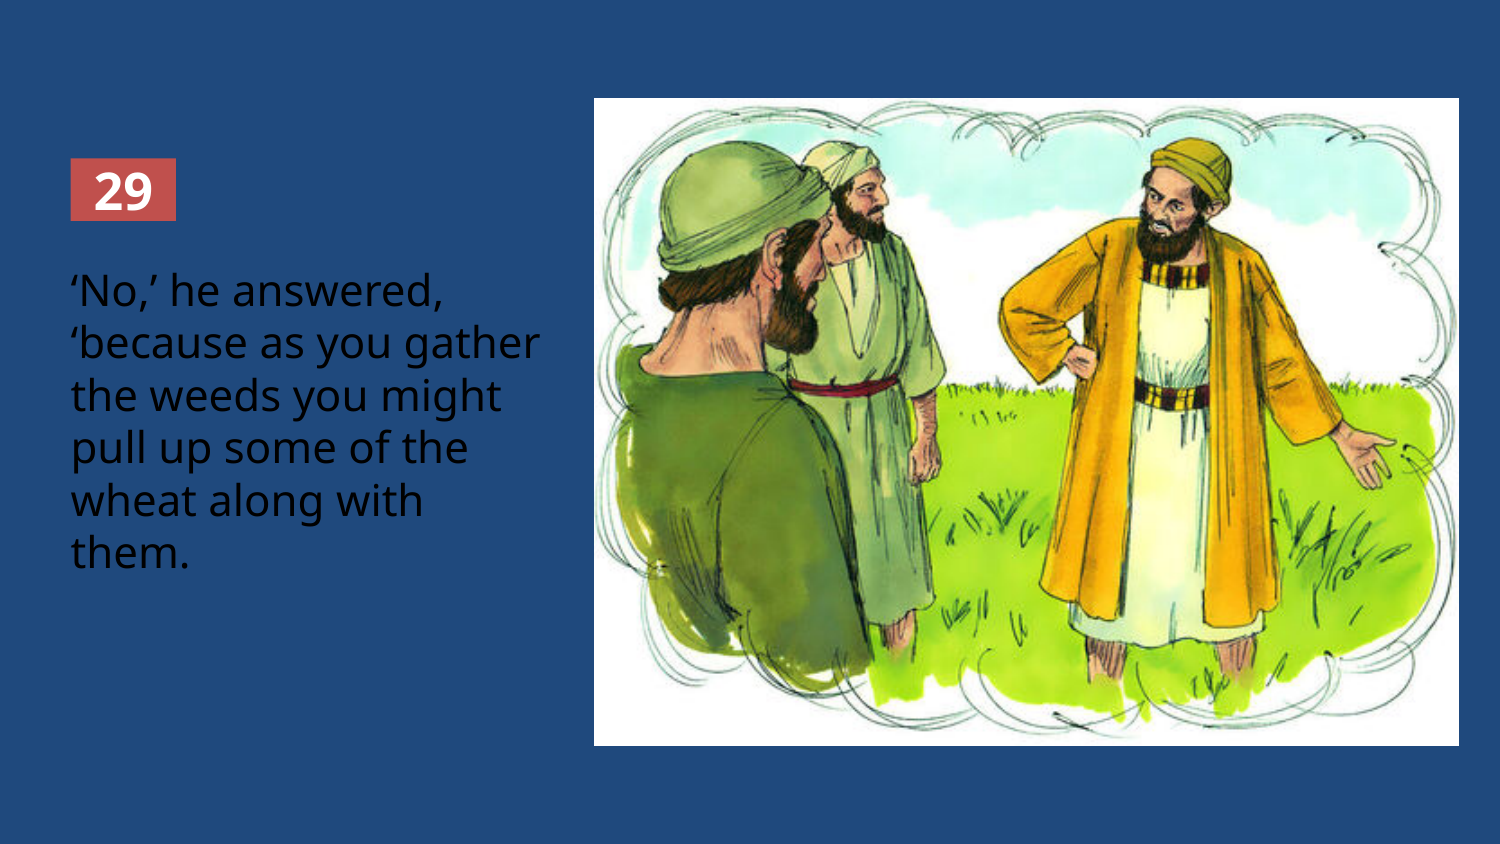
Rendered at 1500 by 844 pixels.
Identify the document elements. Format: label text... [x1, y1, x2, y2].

picture [594, 97, 1459, 746]
text_box 29 [70, 158, 176, 221]
text_box ‘No,’ he answered, ‘because as you gather the weeds you might pull up some of the wheat along with them. [70, 262, 544, 578]
